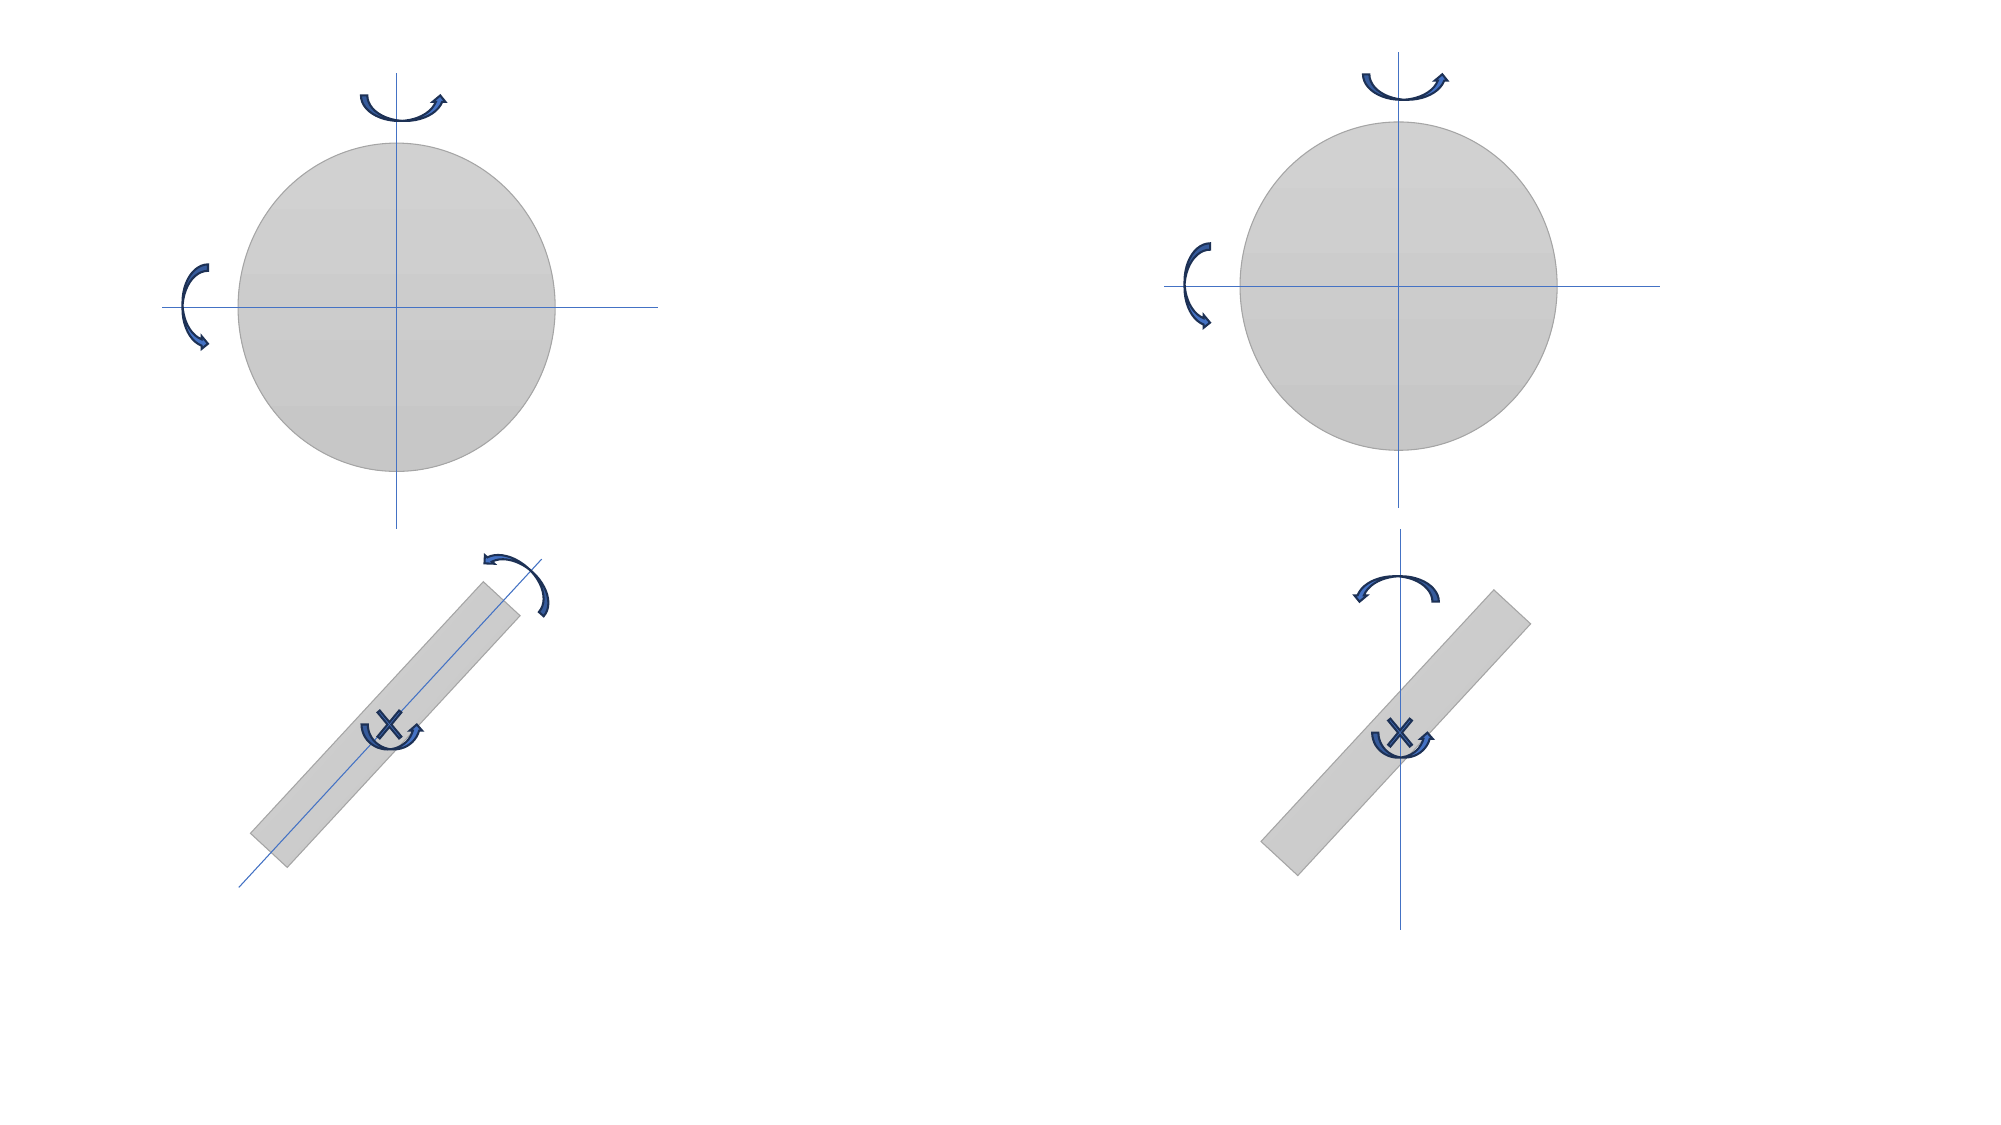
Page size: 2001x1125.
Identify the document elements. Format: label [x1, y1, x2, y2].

text_box [1164, 52, 1661, 508]
text_box [238, 553, 564, 896]
text_box [1353, 528, 1439, 931]
text_box [162, 73, 659, 529]
